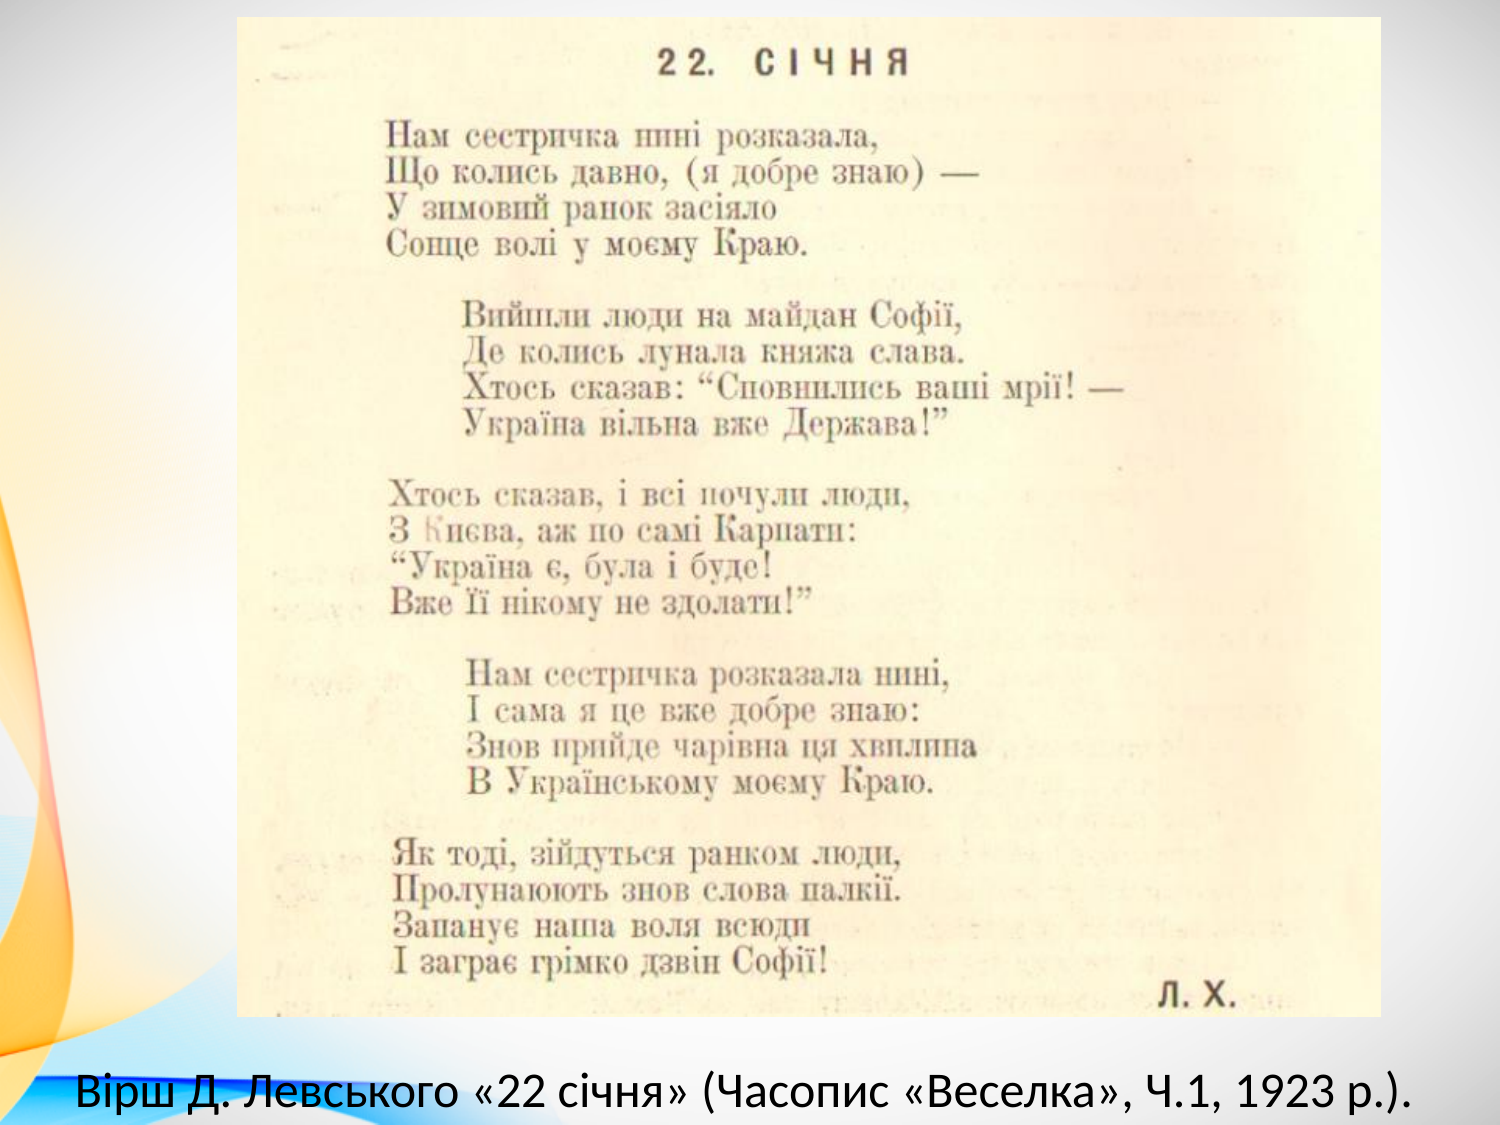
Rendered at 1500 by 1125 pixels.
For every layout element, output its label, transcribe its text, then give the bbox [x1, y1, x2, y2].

text_box Вірш Д. Левського «22 січня» (Часопис «Веселка», Ч.1, 1923 р.). [0, 1049, 1500, 1125]
picture [0, 0, 1500, 1049]
